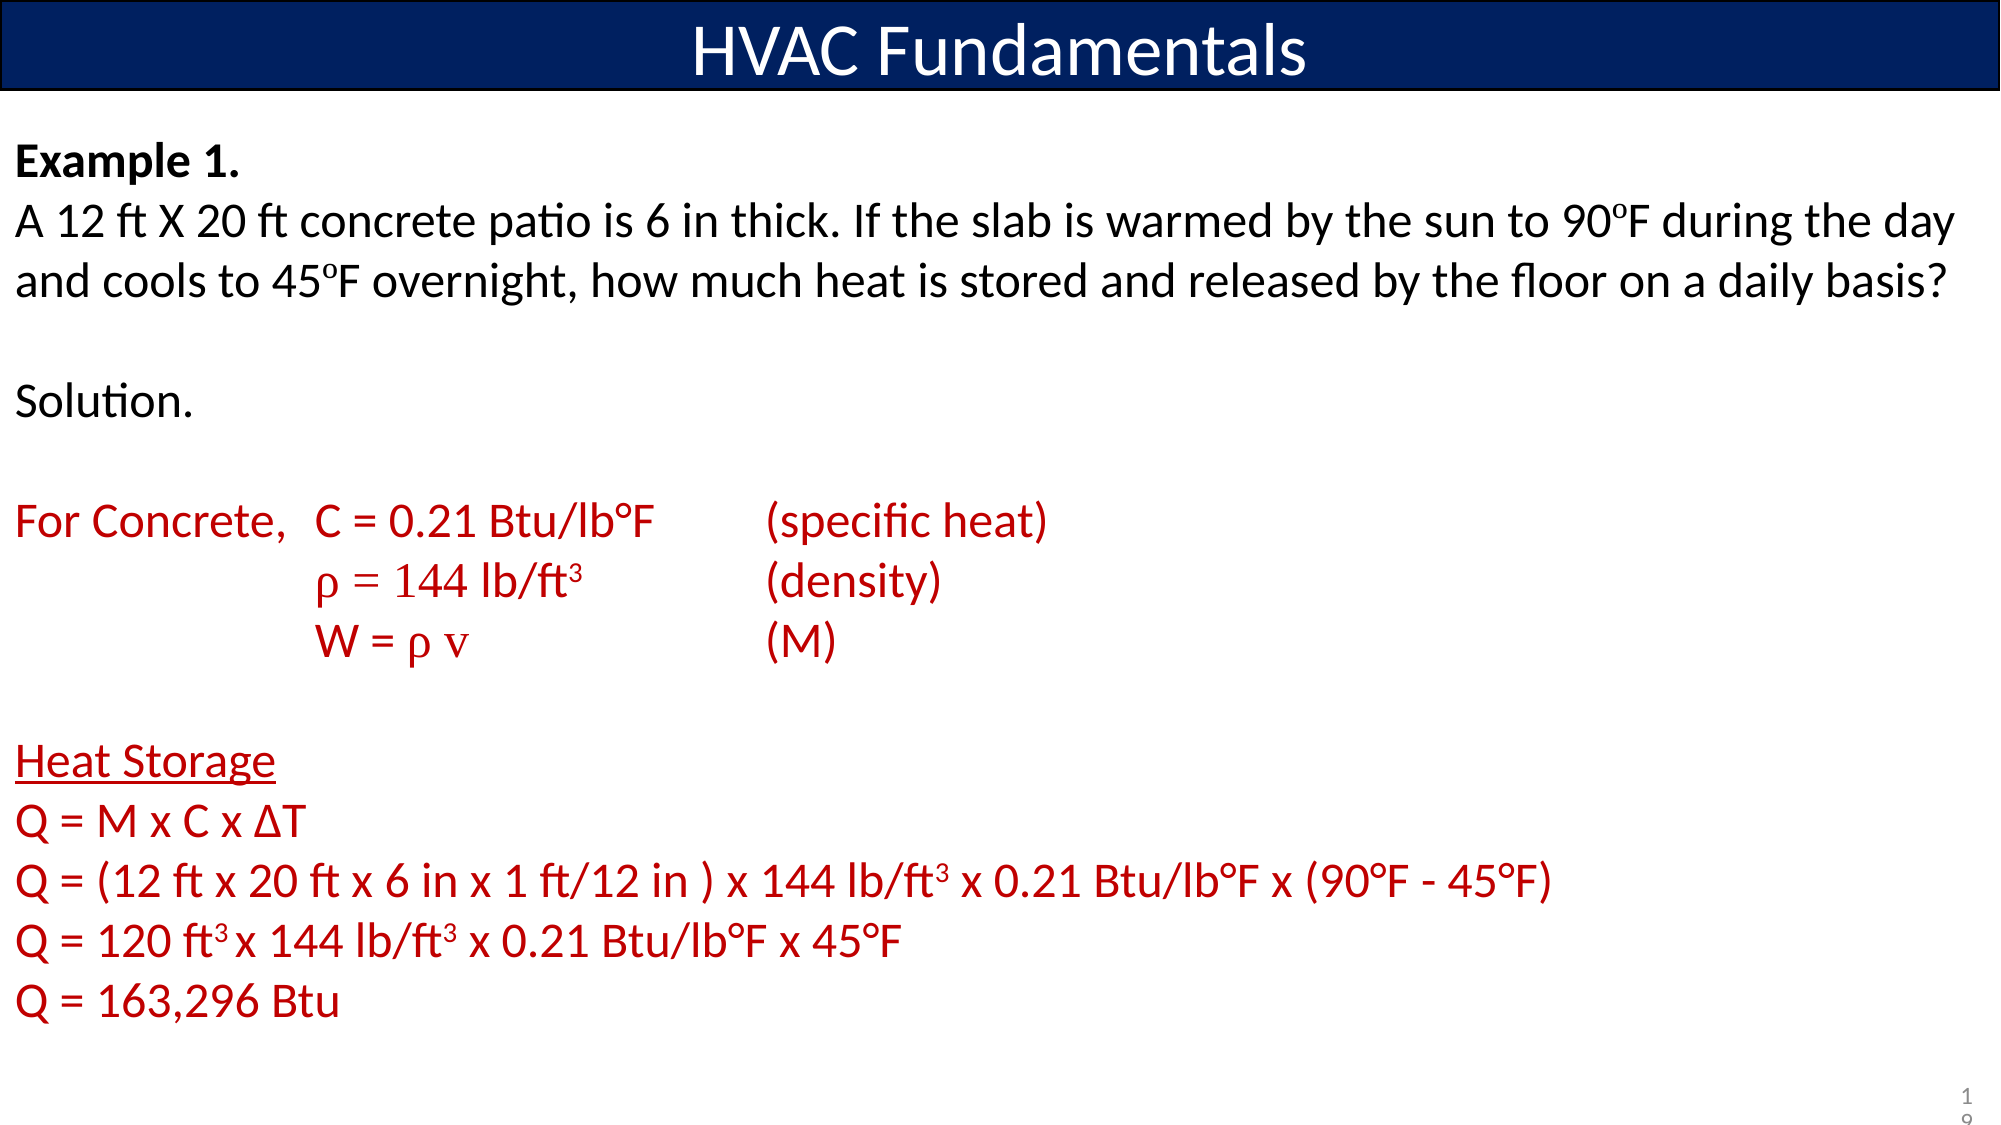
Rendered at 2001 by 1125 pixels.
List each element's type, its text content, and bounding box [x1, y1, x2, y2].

text_box HVAC Fundamentals [0, 0, 2000, 90]
text_box Example 1. A 12 ft X 20 ft concrete patio is 6 in thick. If the slab is warmed by the sun to 90ºF during the day and cools to 45ºF overnight, how much heat is stored and released by the floor on a daily basis? Solution. For Concrete, C = 0.21 Btu/lb°F (specific heat) ρ = 144 lb/ft3 (density) W = ρ v (M) Heat Storage Q = M x C x ∆T Q = (12 ft x 20 ft x 6 in x 1 ft/12 in ) x 144 lb/ft3 x 0.21 Btu/lb°F x (90°F - 45°F) Q = 120 ft3 x 144 lb/ft3 x 0.21 Btu/lb°F x 45°F Q = 163,296 Btu [0, 119, 2000, 1095]
slide_number 19 [1945, 1095, 2000, 1125]
